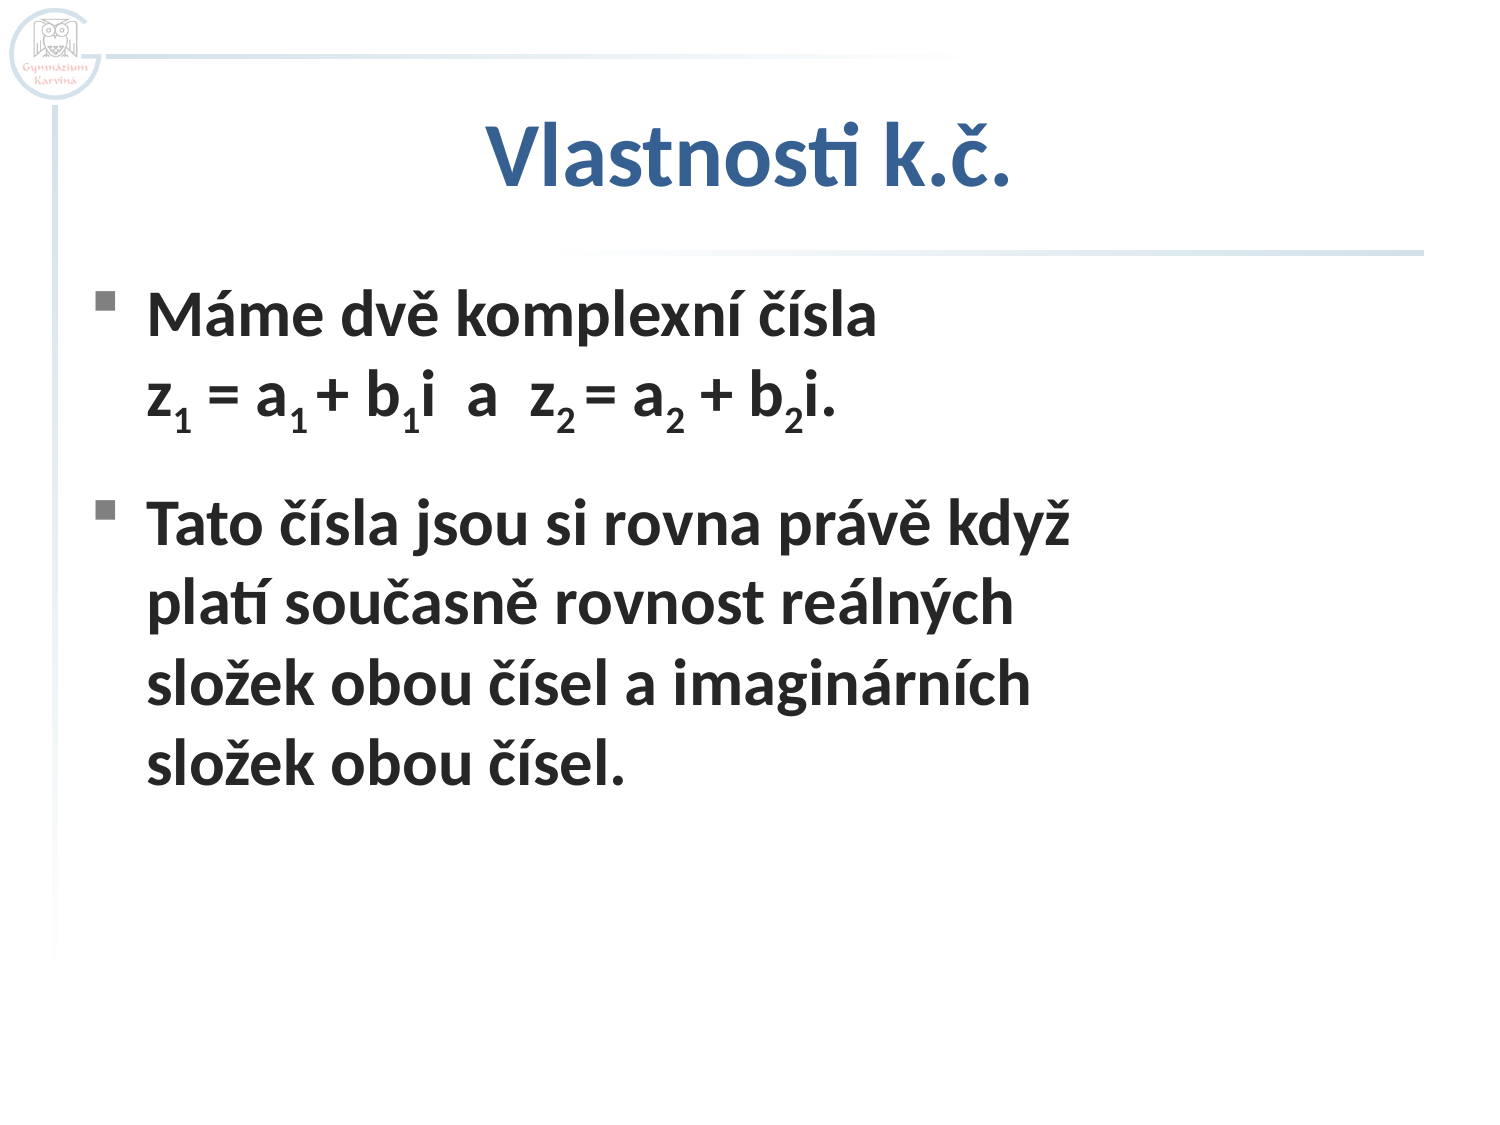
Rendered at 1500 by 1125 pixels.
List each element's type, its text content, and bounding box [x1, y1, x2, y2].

picture [52, 105, 58, 992]
title Vlastnosti k.č. [75, 56, 1425, 244]
picture [8, 5, 104, 101]
picture [537, 250, 1424, 256]
